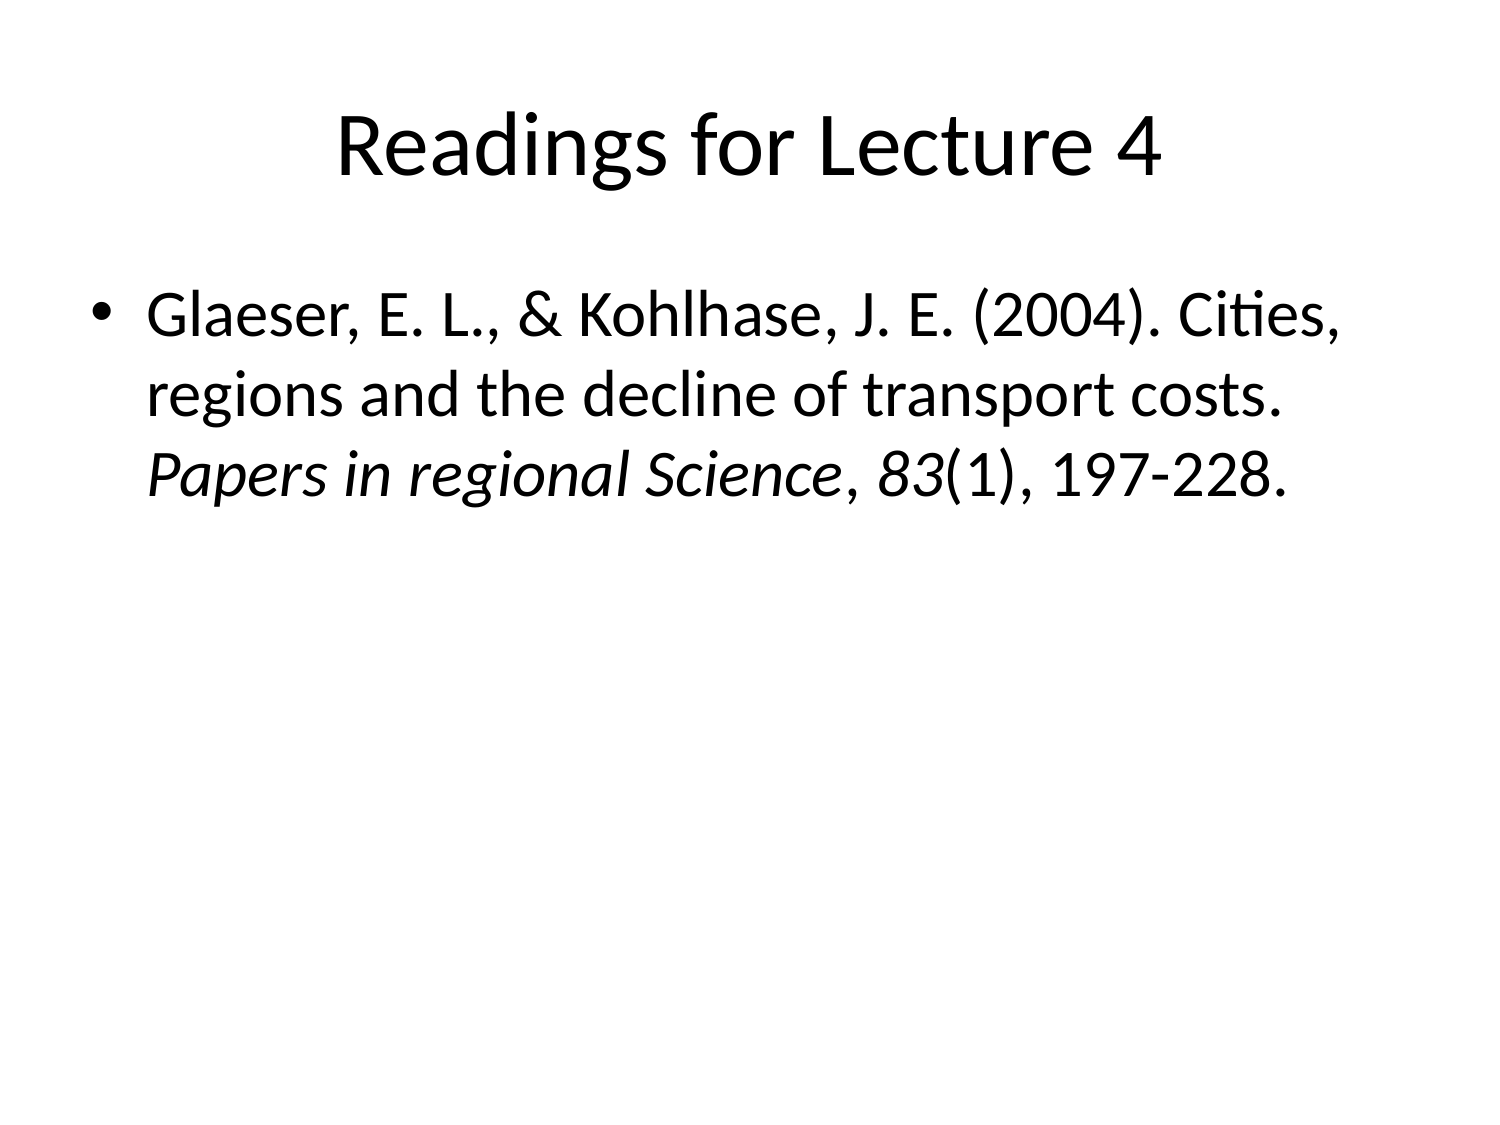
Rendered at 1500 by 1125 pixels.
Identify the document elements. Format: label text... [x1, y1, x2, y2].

list Glaeser, E. L., & Kohlhase, J. E. (2004). Cities, regions and the decline of transport costs. Papers in regional Science, 83(1), 197-228. [75, 262, 1425, 1005]
title Readings for Lecture 4 [75, 45, 1425, 233]
